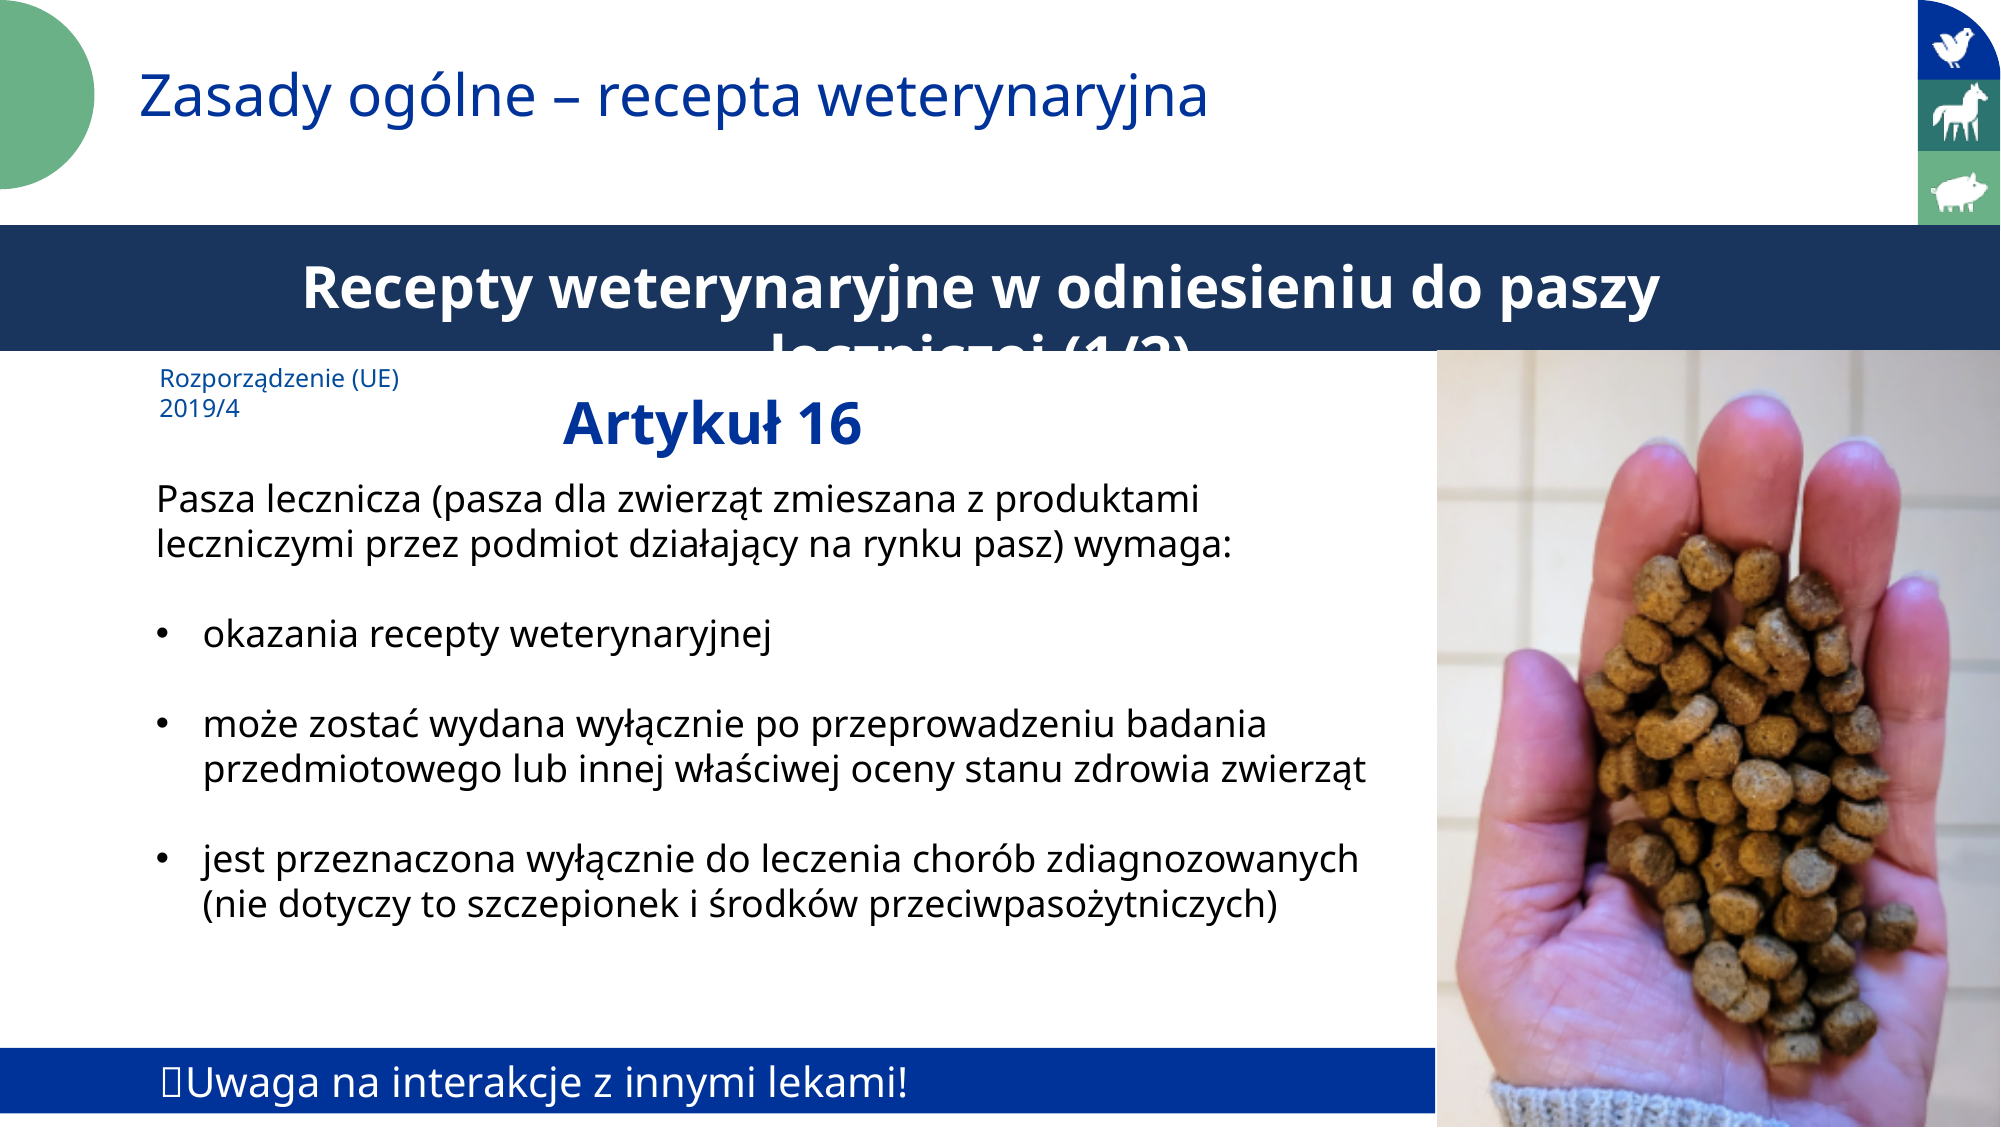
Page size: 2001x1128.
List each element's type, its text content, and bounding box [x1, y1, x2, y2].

text_box Recepty weterynaryjne w odniesieniu do paszy leczniczej (1/2) [149, 242, 1813, 340]
picture [1437, 350, 2000, 1128]
text_box [0, 223, 2000, 354]
picture [1932, 28, 1975, 68]
text_box Pasza lecznicza (pasza dla zwierząt zmieszana z produktami leczniczymi przez podmiot działający na rynku pasz) wymaga: okazania recepty weterynaryjnej może zostać wydana wyłącznie po przeprowadzeniu badania przedmiotowego lub innej właściwej oceny stanu zdrowia zwierząt jest przeznaczona wyłącznie do leczenia chorób zdiagnozowanych (nie dotyczy to szczepionek i środków przeciwpasożytniczych) [141, 468, 1397, 938]
text_box Artykuł 16 [244, 378, 1183, 454]
text_box Rozporządzenie (UE) 2019/4 [144, 355, 488, 431]
text_box Uwaga na interakcje z innymi lekami! [0, 1047, 1432, 1114]
picture [1931, 172, 1988, 212]
picture [1933, 82, 1988, 141]
text_box Zasady ogólne – recepta weterynaryjna [125, 50, 1439, 139]
